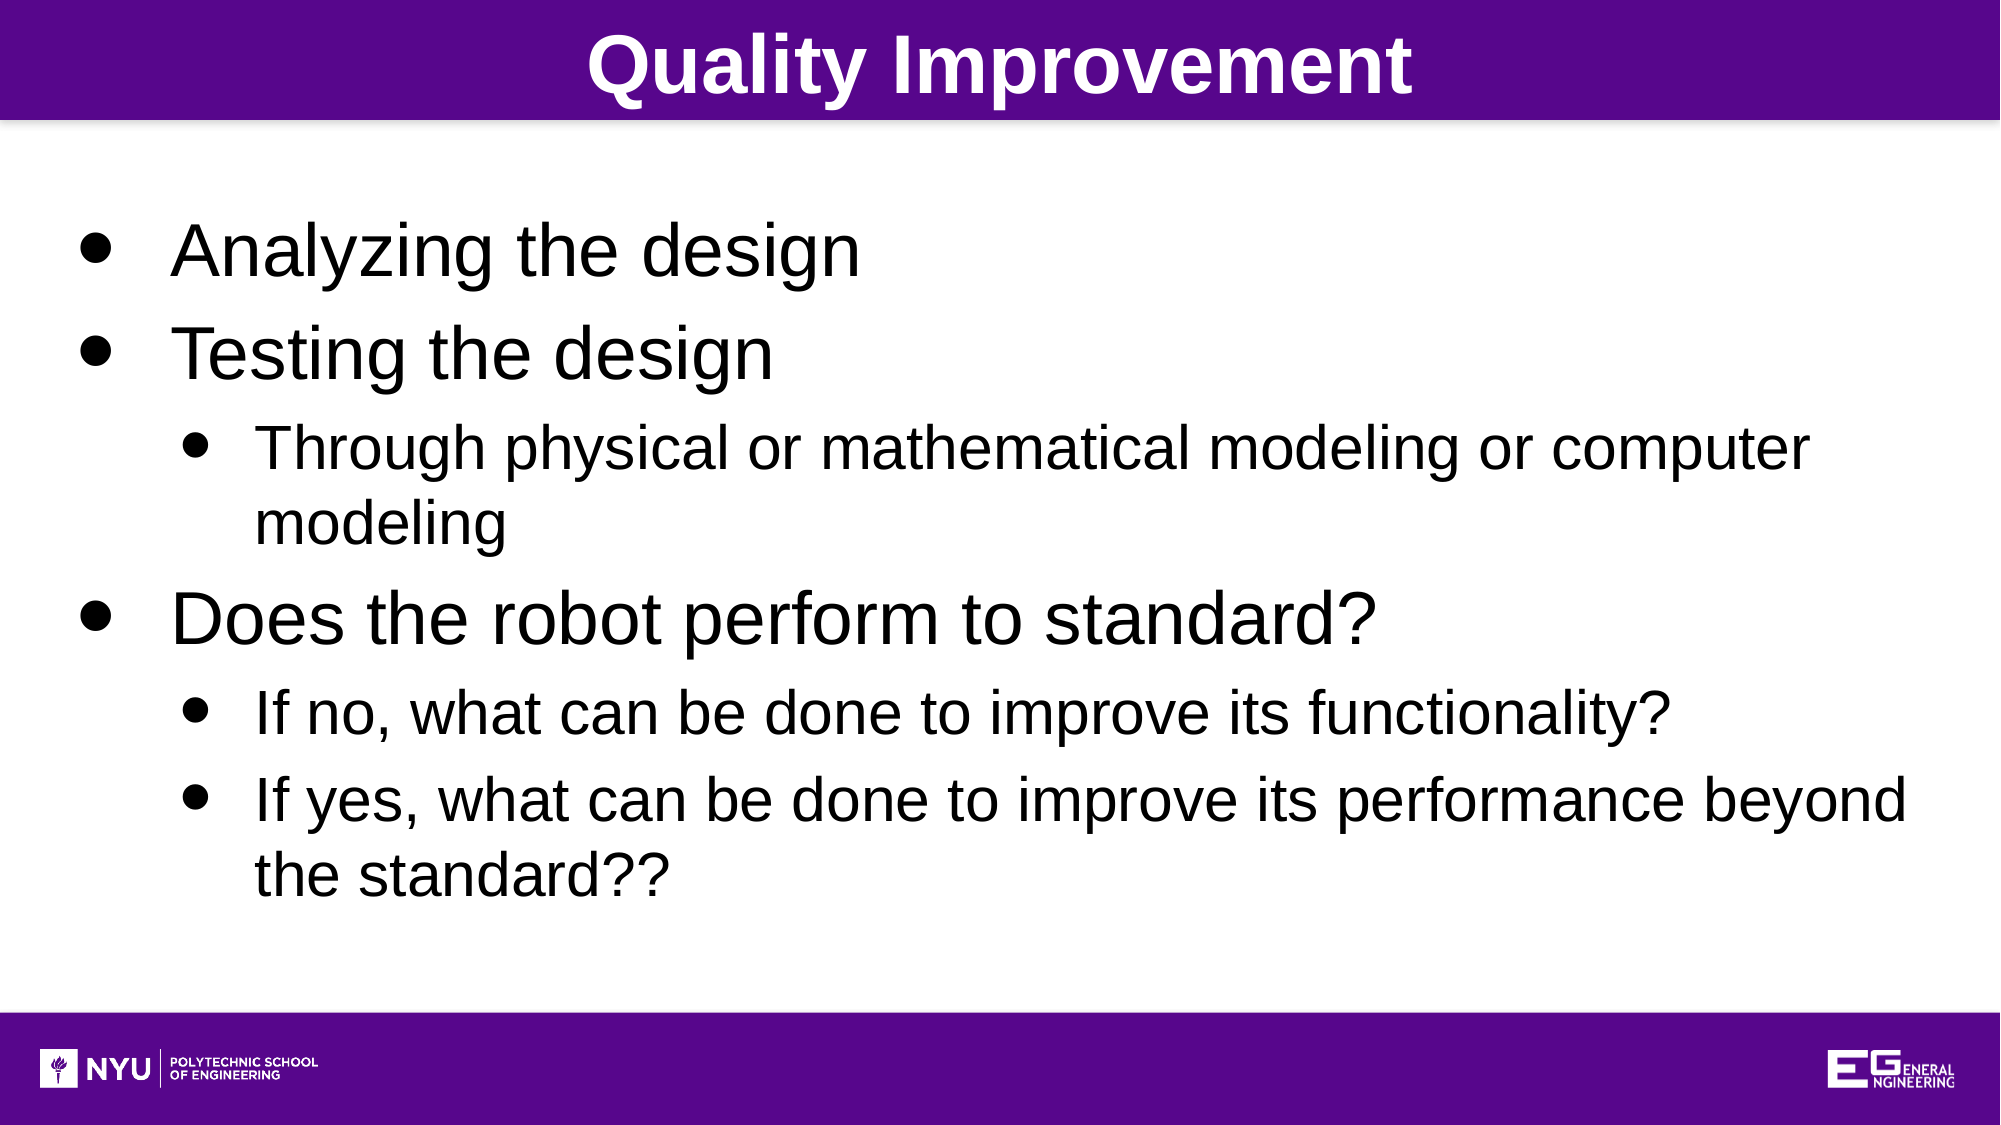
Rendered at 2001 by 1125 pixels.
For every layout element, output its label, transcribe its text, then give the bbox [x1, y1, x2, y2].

text_box Analyzing the design Testing the design Through physical or mathematical modeling or computer modeling Does the robot perform to standard? If no, what can be done to improve its functionality? If yes, what can be done to improve its performance beyond the standard?? [0, 201, 2000, 944]
text_box [0, 1012, 2000, 1125]
text_box Quality Improvement [700, 0, 1300, 120]
picture [1827, 1049, 1955, 1088]
text_box [1300, 0, 2000, 120]
picture [40, 1049, 318, 1088]
text_box [0, 0, 700, 120]
